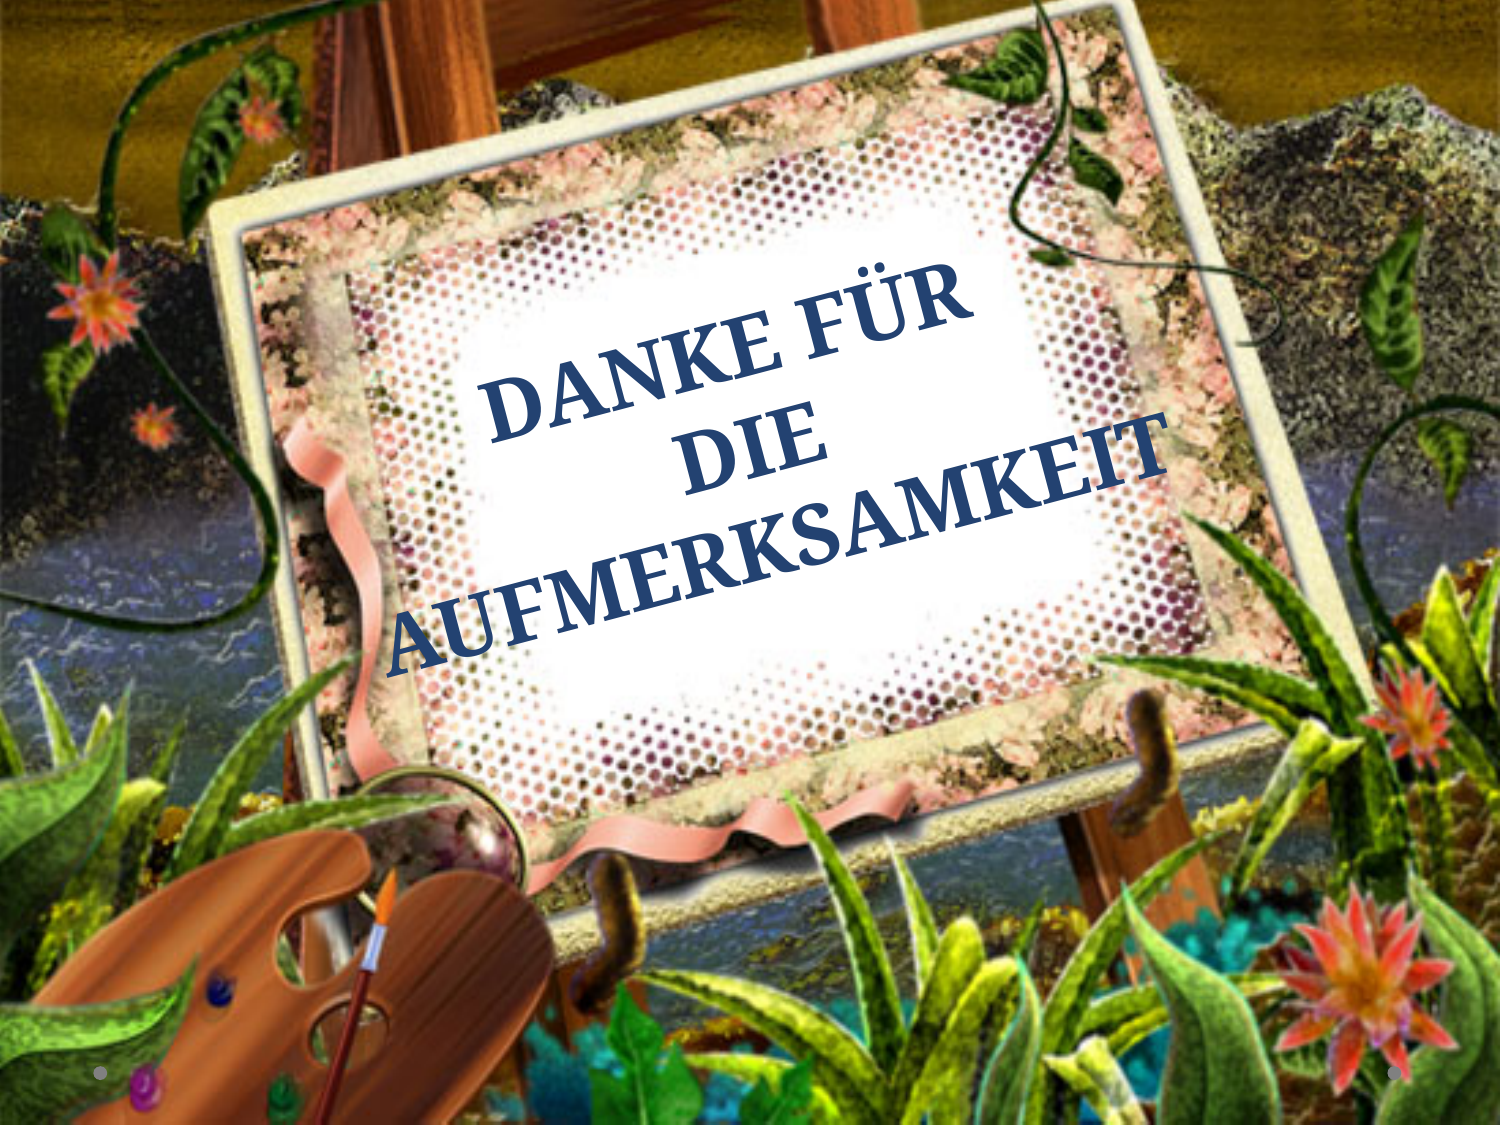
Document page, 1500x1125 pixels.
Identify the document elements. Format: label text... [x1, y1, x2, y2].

picture [0, 0, 1500, 1125]
text_box DANKE FÜR DIE AUFMERKSAMKEIT [298, 184, 1201, 706]
